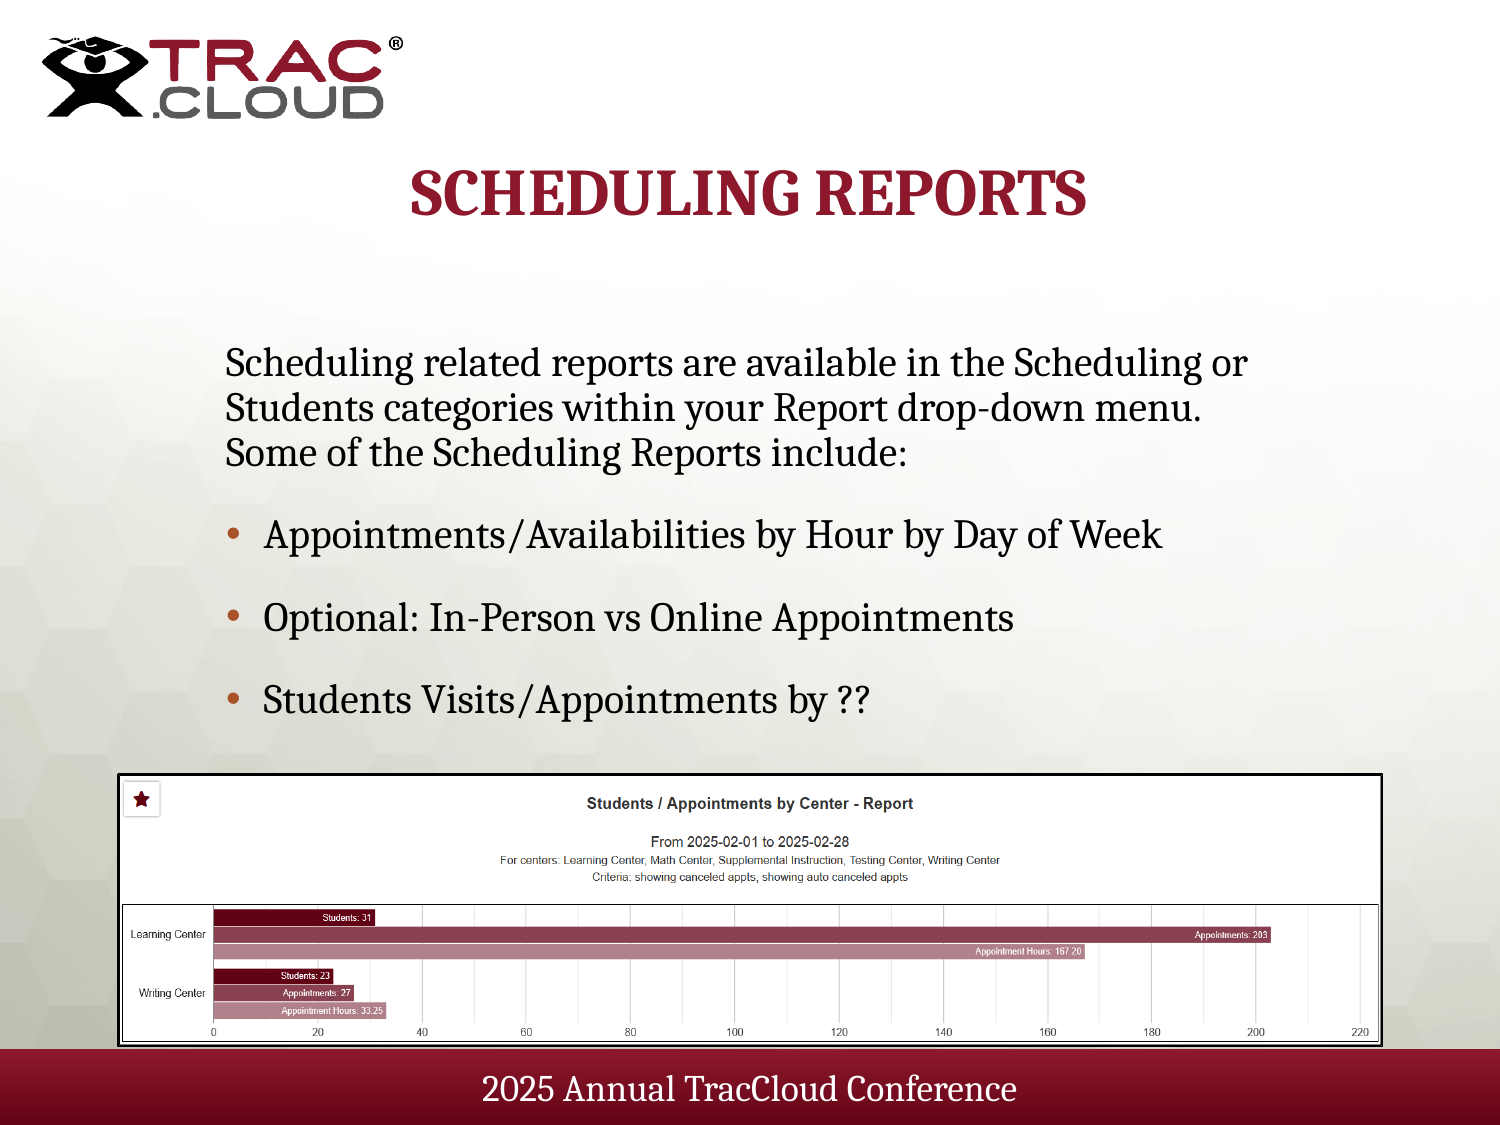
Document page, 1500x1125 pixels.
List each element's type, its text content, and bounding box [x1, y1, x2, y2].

title Scheduling Reports [365, 125, 1134, 261]
list Scheduling related reports are available in the Scheduling or Students categories within your Report drop-down menu. Some of the Scheduling Reports include: Appointments/Availabilities by Hour by Day of Week Optional: In-Person vs Online Appointments Students Visits/Appointments by ?? [203, 261, 1297, 773]
picture [0, 28, 1500, 1049]
